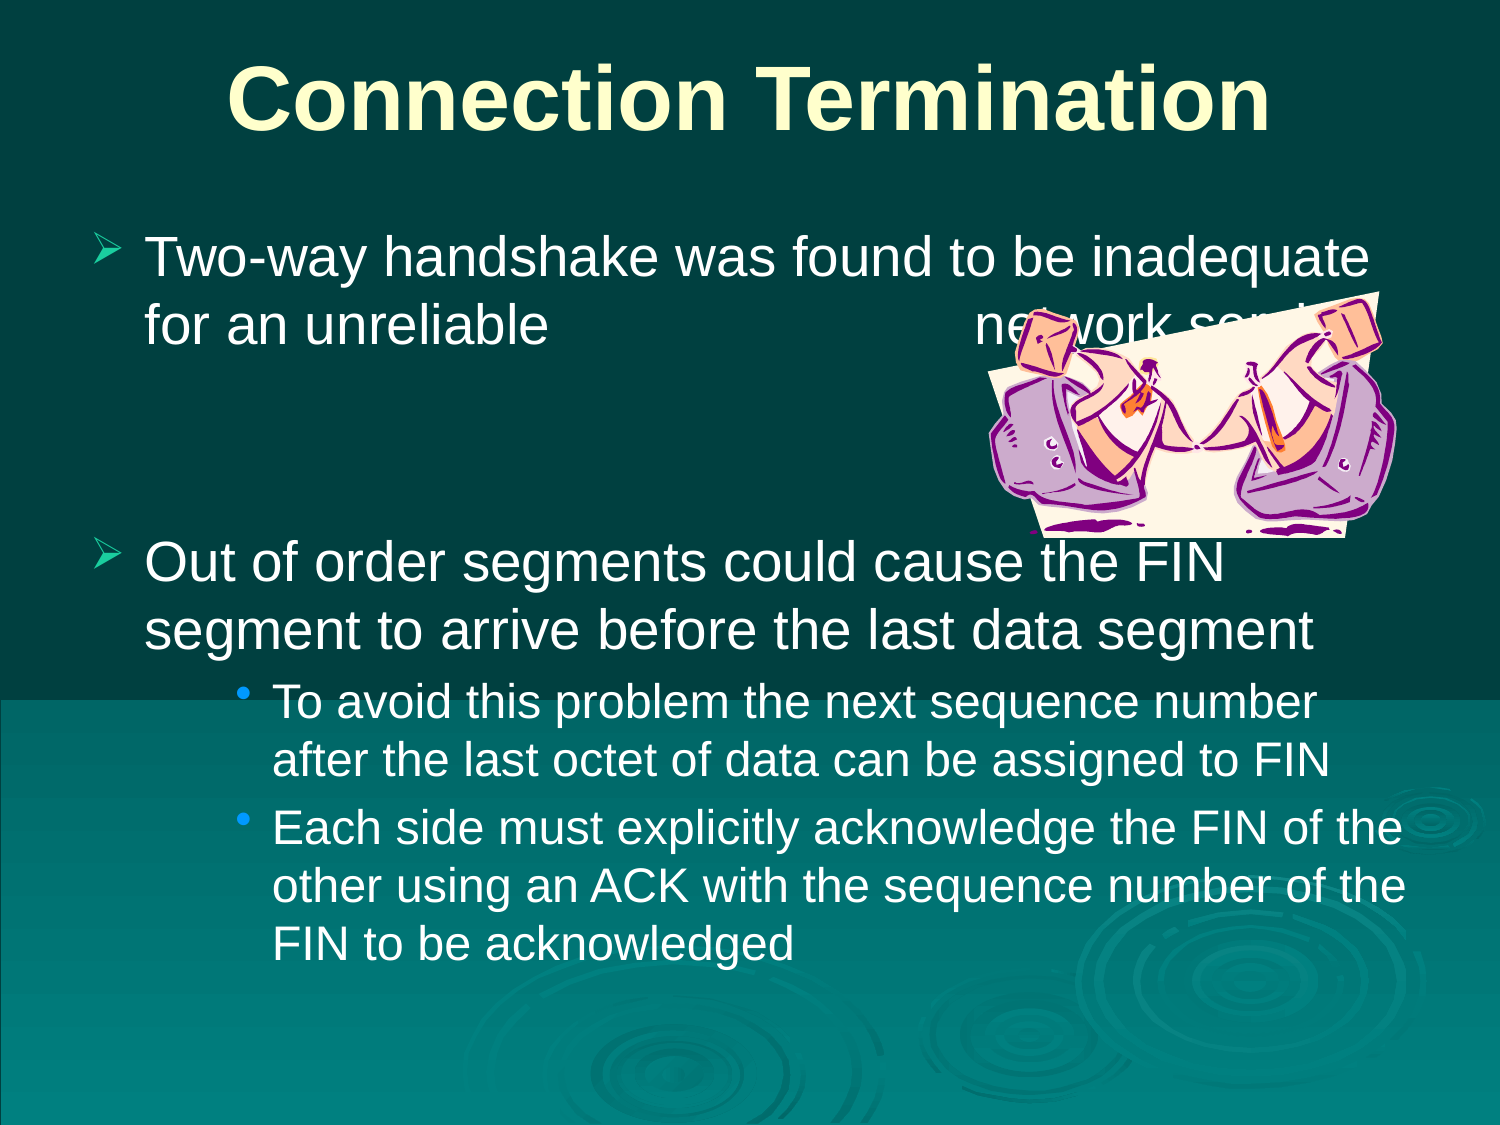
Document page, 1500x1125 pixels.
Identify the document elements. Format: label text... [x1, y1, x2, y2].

picture [987, 287, 1401, 542]
title Connection Termination [74, 0, 1426, 188]
list Two-way handshake was found to be inadequate for an unreliable network service Out of order segments could cause the FIN segment to arrive before the last data segment To avoid this problem the next sequence number after the last octet of data can be assigned to FIN Each side must explicitly acknowledge the FIN of the other using an ACK with the sequence number of the FIN to be acknowledged [74, 212, 1426, 1031]
